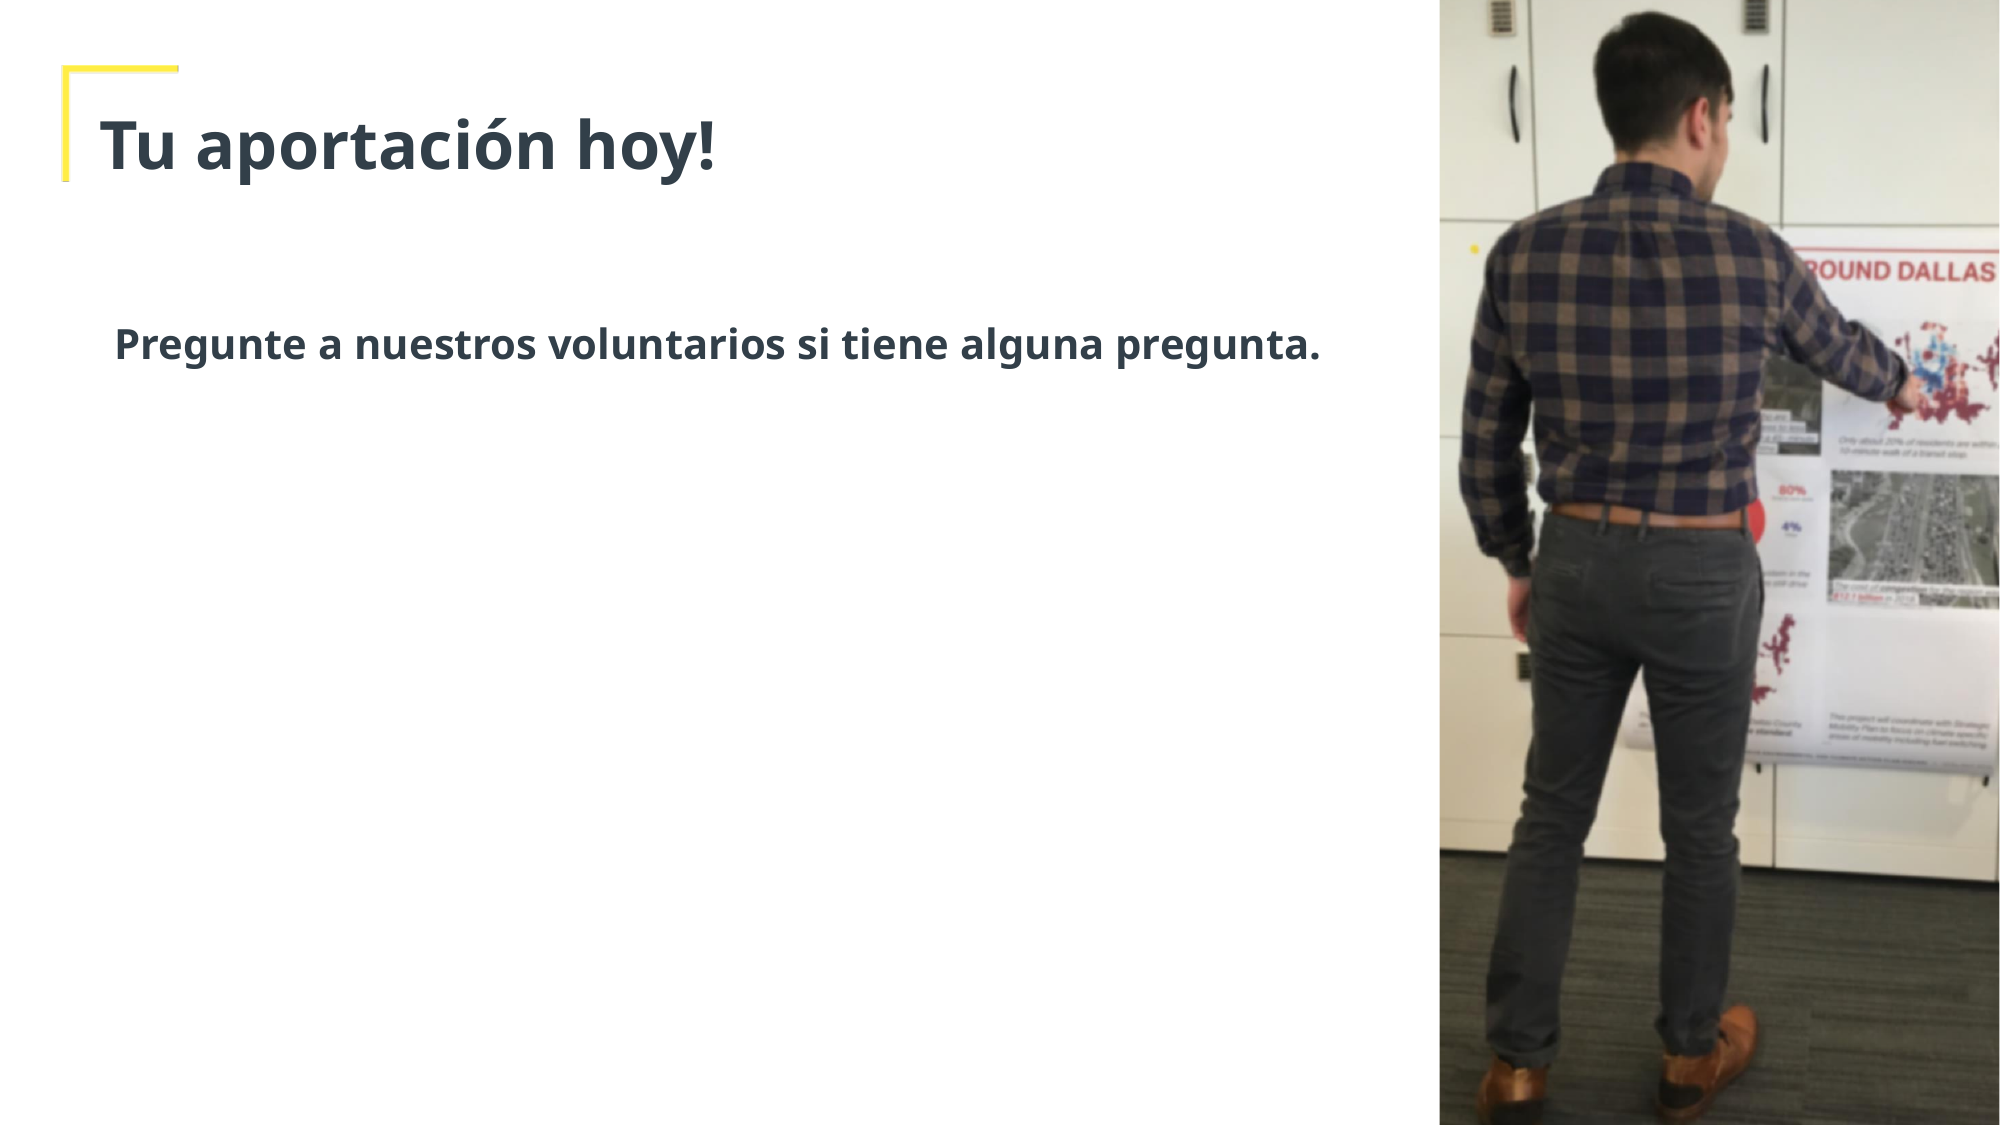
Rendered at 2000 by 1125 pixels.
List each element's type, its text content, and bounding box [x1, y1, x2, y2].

picture [59, 64, 183, 188]
picture [1155, 0, 2000, 1125]
text_box Pregunte a nuestros voluntarios si tiene alguna pregunta. [99, 250, 1439, 376]
text_box Tu aportación hoy! [99, 102, 1439, 250]
